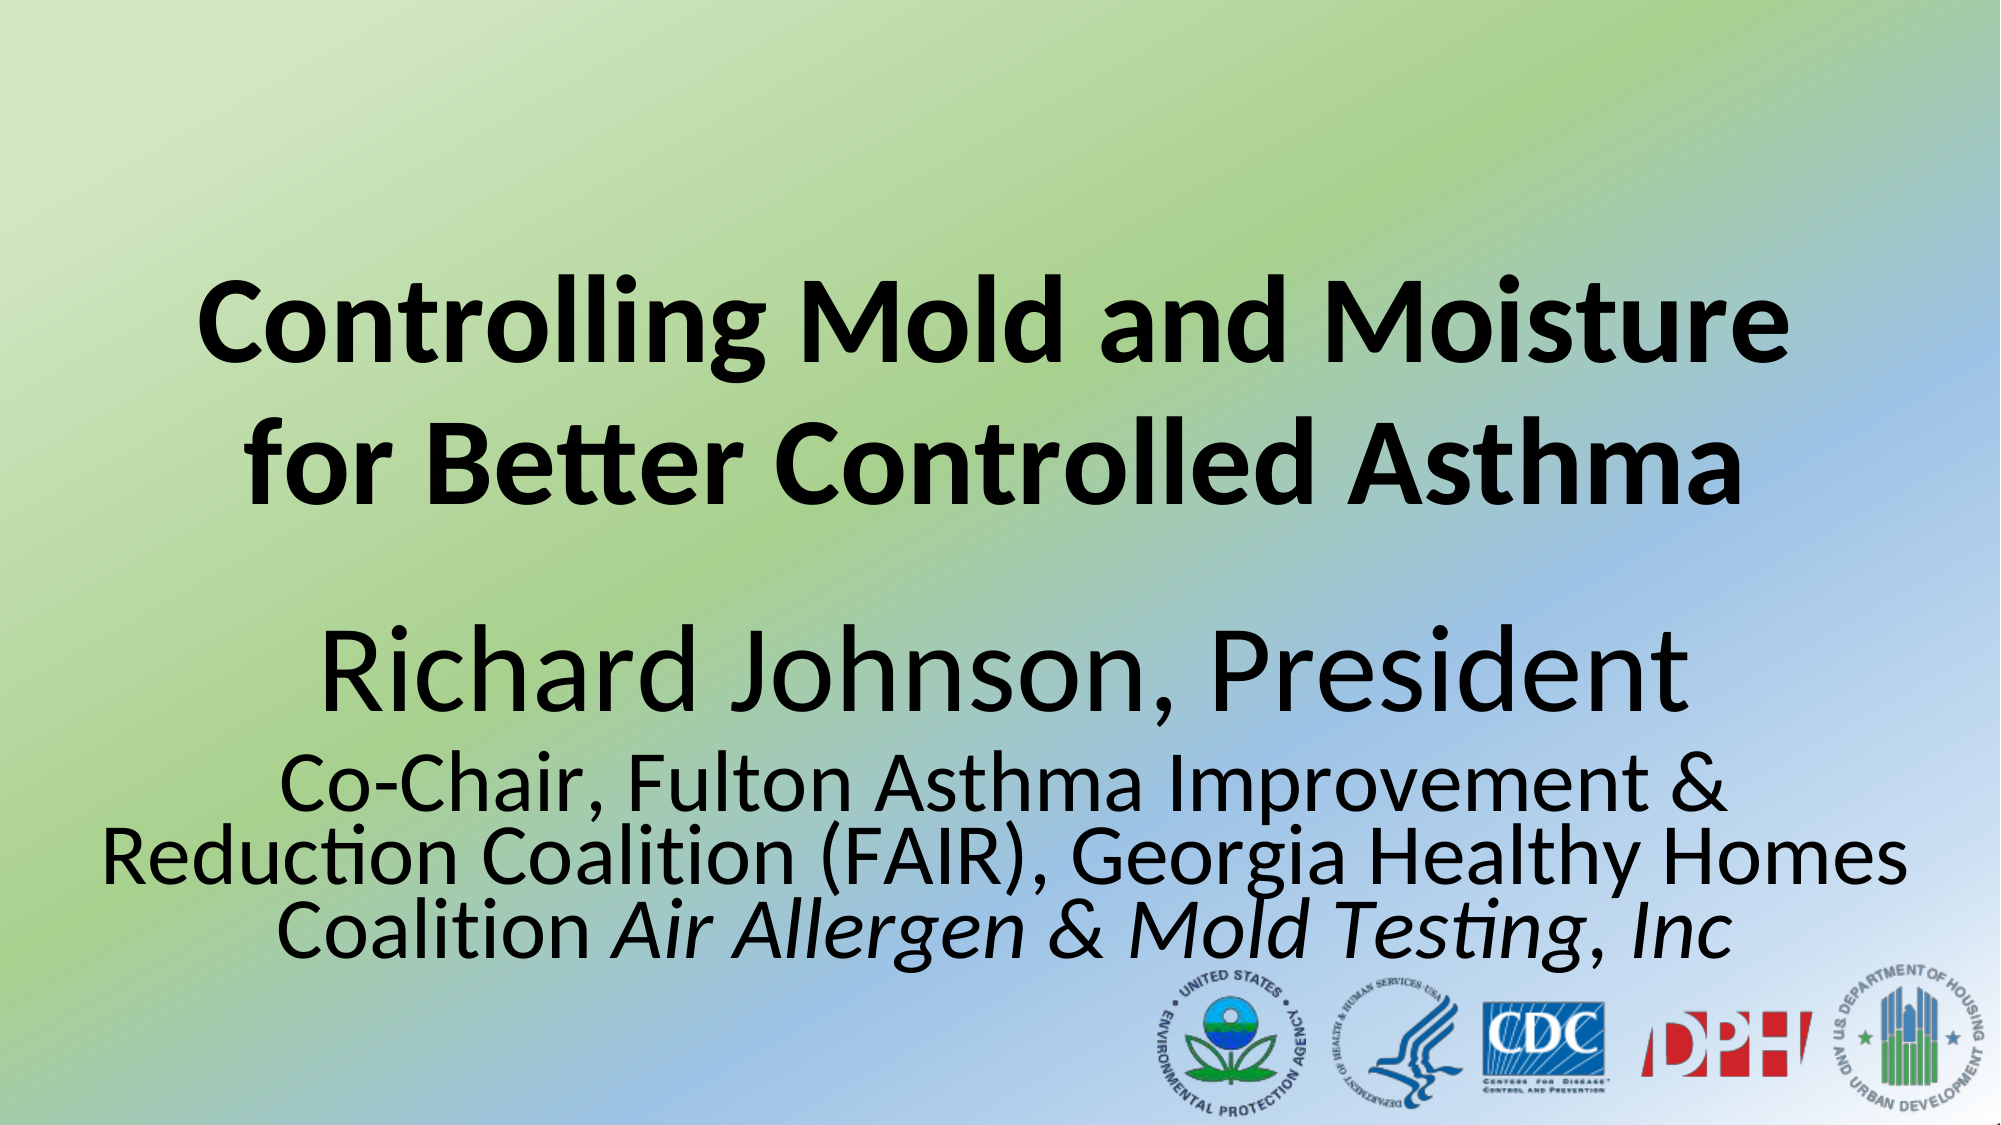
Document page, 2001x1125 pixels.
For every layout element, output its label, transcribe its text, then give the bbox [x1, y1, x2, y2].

text_box [1328, 972, 1610, 1117]
text_box Controlling Mold and Moisture for Better Controlled Asthma [193, 244, 1797, 530]
text_box [0, 0, 2000, 1125]
text_box [1156, 969, 1306, 1120]
text_box [1640, 957, 1815, 1125]
text_box Richard Johnson, President Co-Chair, Fulton Asthma Improvement & Reduction Coalition (FAIR), Georgia Healthy Homes Coalition Air Allergen & Mold Testing, Inc [92, 601, 1916, 973]
text_box [1821, 954, 2000, 1125]
